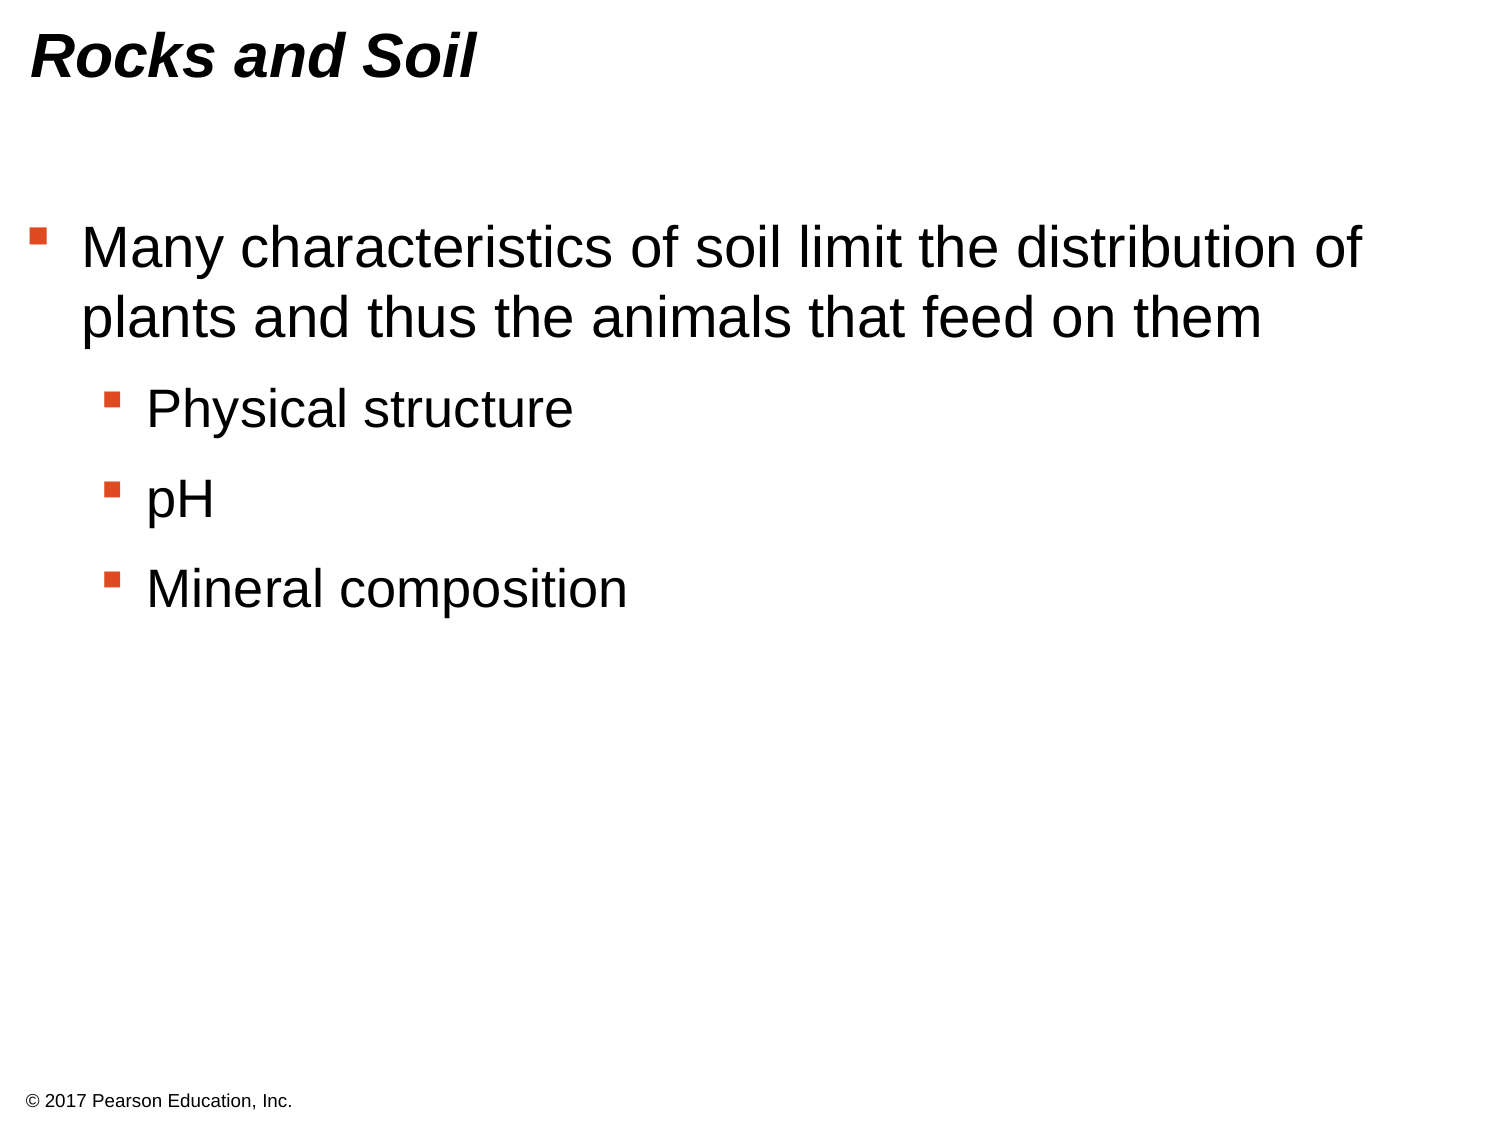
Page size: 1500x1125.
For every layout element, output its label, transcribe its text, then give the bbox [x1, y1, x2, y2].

list Many characteristics of soil limit the distribution of plants and thus the animals that feed on them Physical structure pH Mineral composition [24, 208, 1475, 1065]
footer © 2017 Pearson Education, Inc. [10, 1080, 518, 1119]
title Rocks and Soil [0, 0, 1500, 106]
